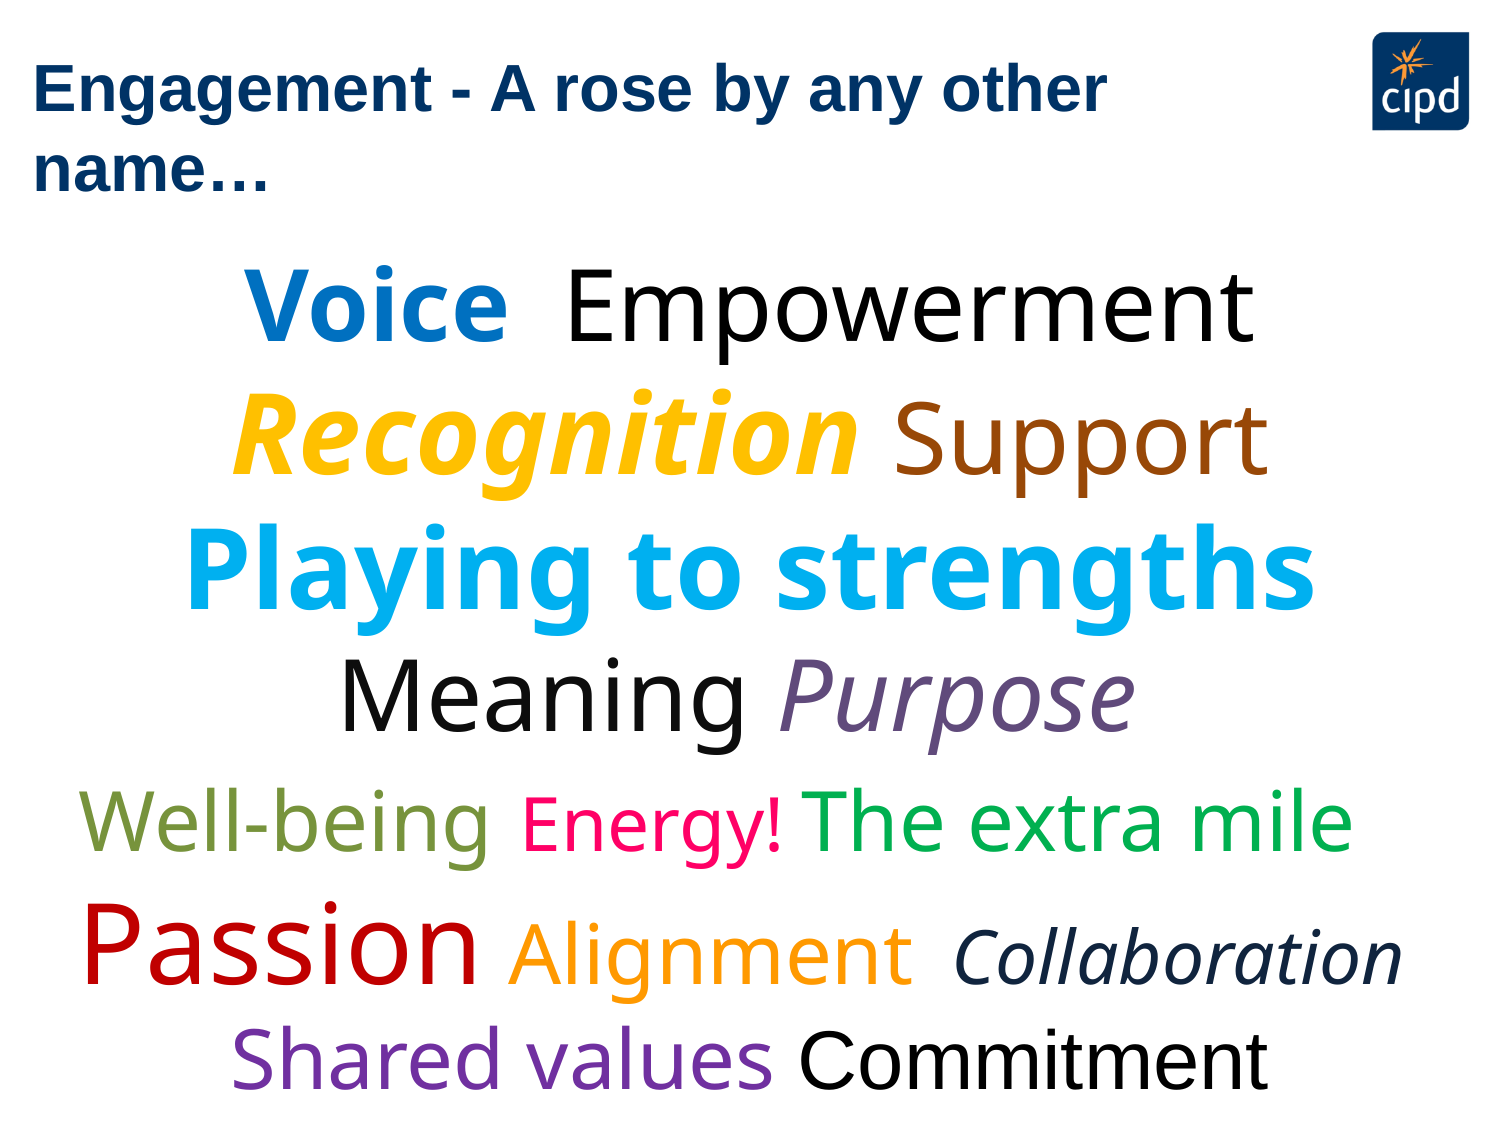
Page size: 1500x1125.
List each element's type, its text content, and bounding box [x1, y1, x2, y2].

title Engagement - A rose by any other name… [17, 30, 1368, 219]
picture [1370, 30, 1471, 132]
list Voice Empowerment Recognition Support Playing to strengths Meaning Purpose Well-being Energy! The extra mile Passion Alignment Collaboration Shared values Commitment Trust [23, 234, 1477, 1102]
